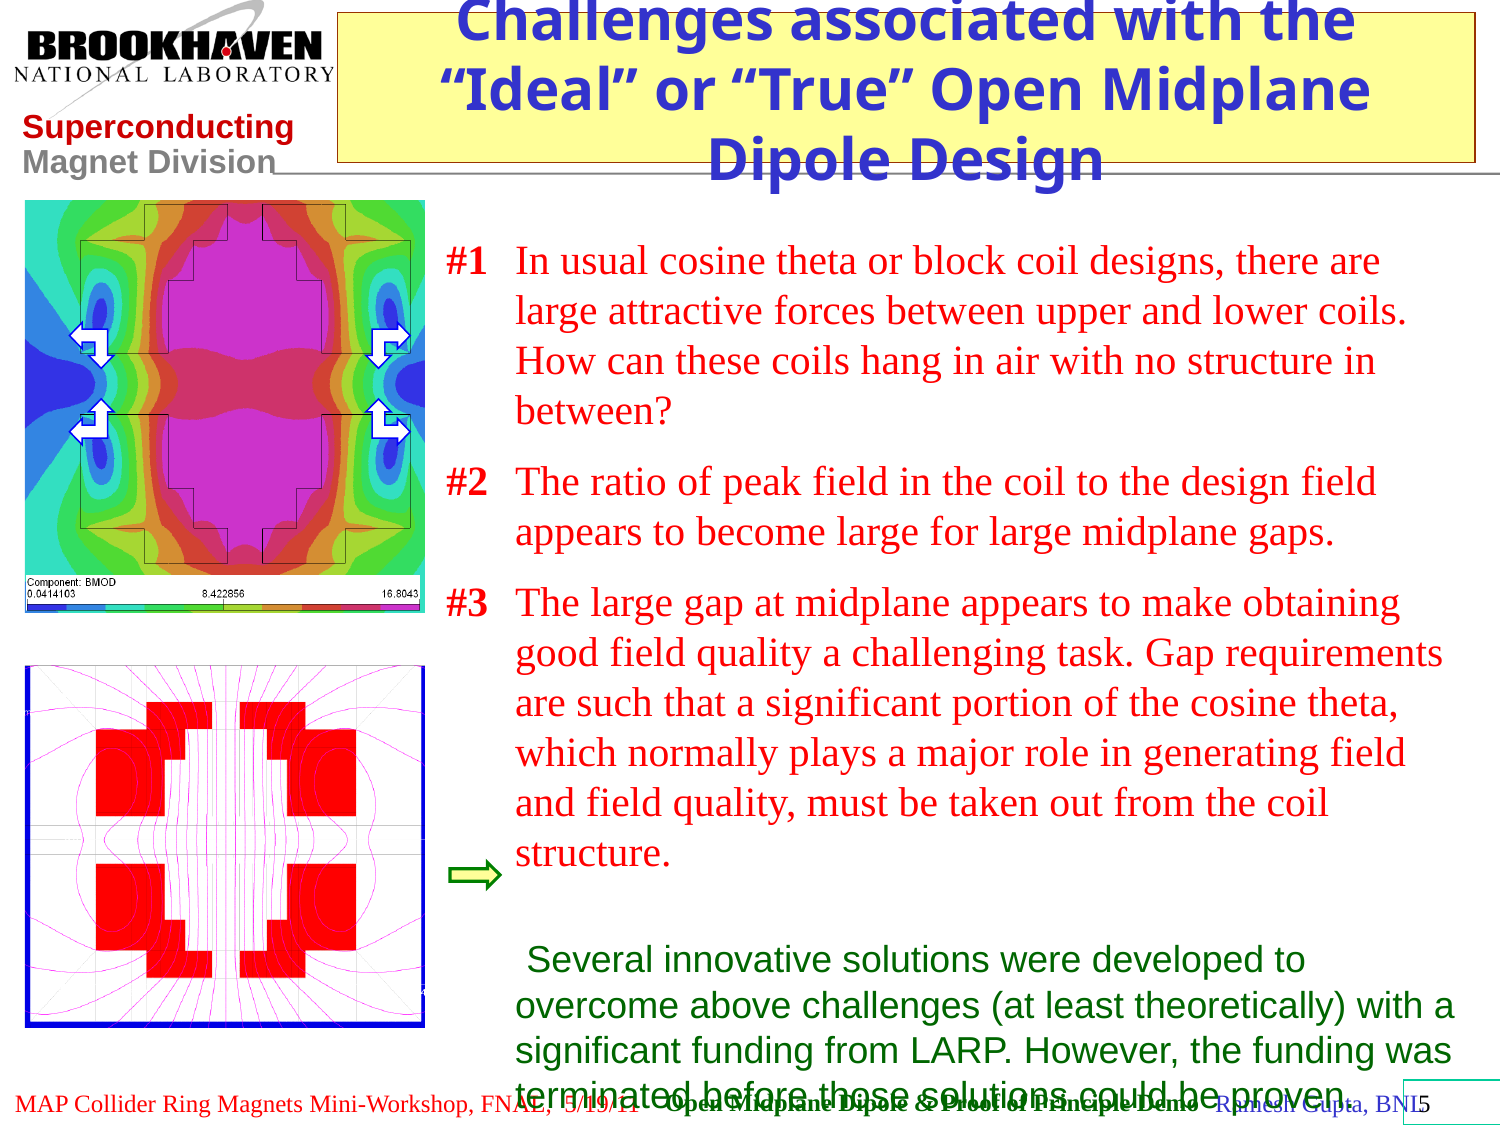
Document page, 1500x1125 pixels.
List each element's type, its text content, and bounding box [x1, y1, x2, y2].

title Challenges associated with the “Ideal” or “True” Open Midplane Dipole Design [337, 12, 1476, 163]
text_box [24, 199, 426, 613]
list #1 In usual cosine theta or block coil designs, there are large attractive forces between upper and lower coils. How can these coils hang in air with no structure in between? #2 The ratio of peak field in the coil to the design field appears to become large for large midplane gaps. #3 The large gap at midplane appears to make obtaining good field quality a challenging task. Gap requirements are such that a significant portion of the cosine theta, which normally plays a major role in generating field and field quality, must be taken out from the coil structure. Several innovative solutions were developed to overcome above challenges (at least theoretically) with a significant funding from LARP. However, the funding was terminated before those solutions could be proven. [399, 224, 1488, 1051]
text_box [450, 862, 501, 888]
picture [24, 662, 426, 1028]
